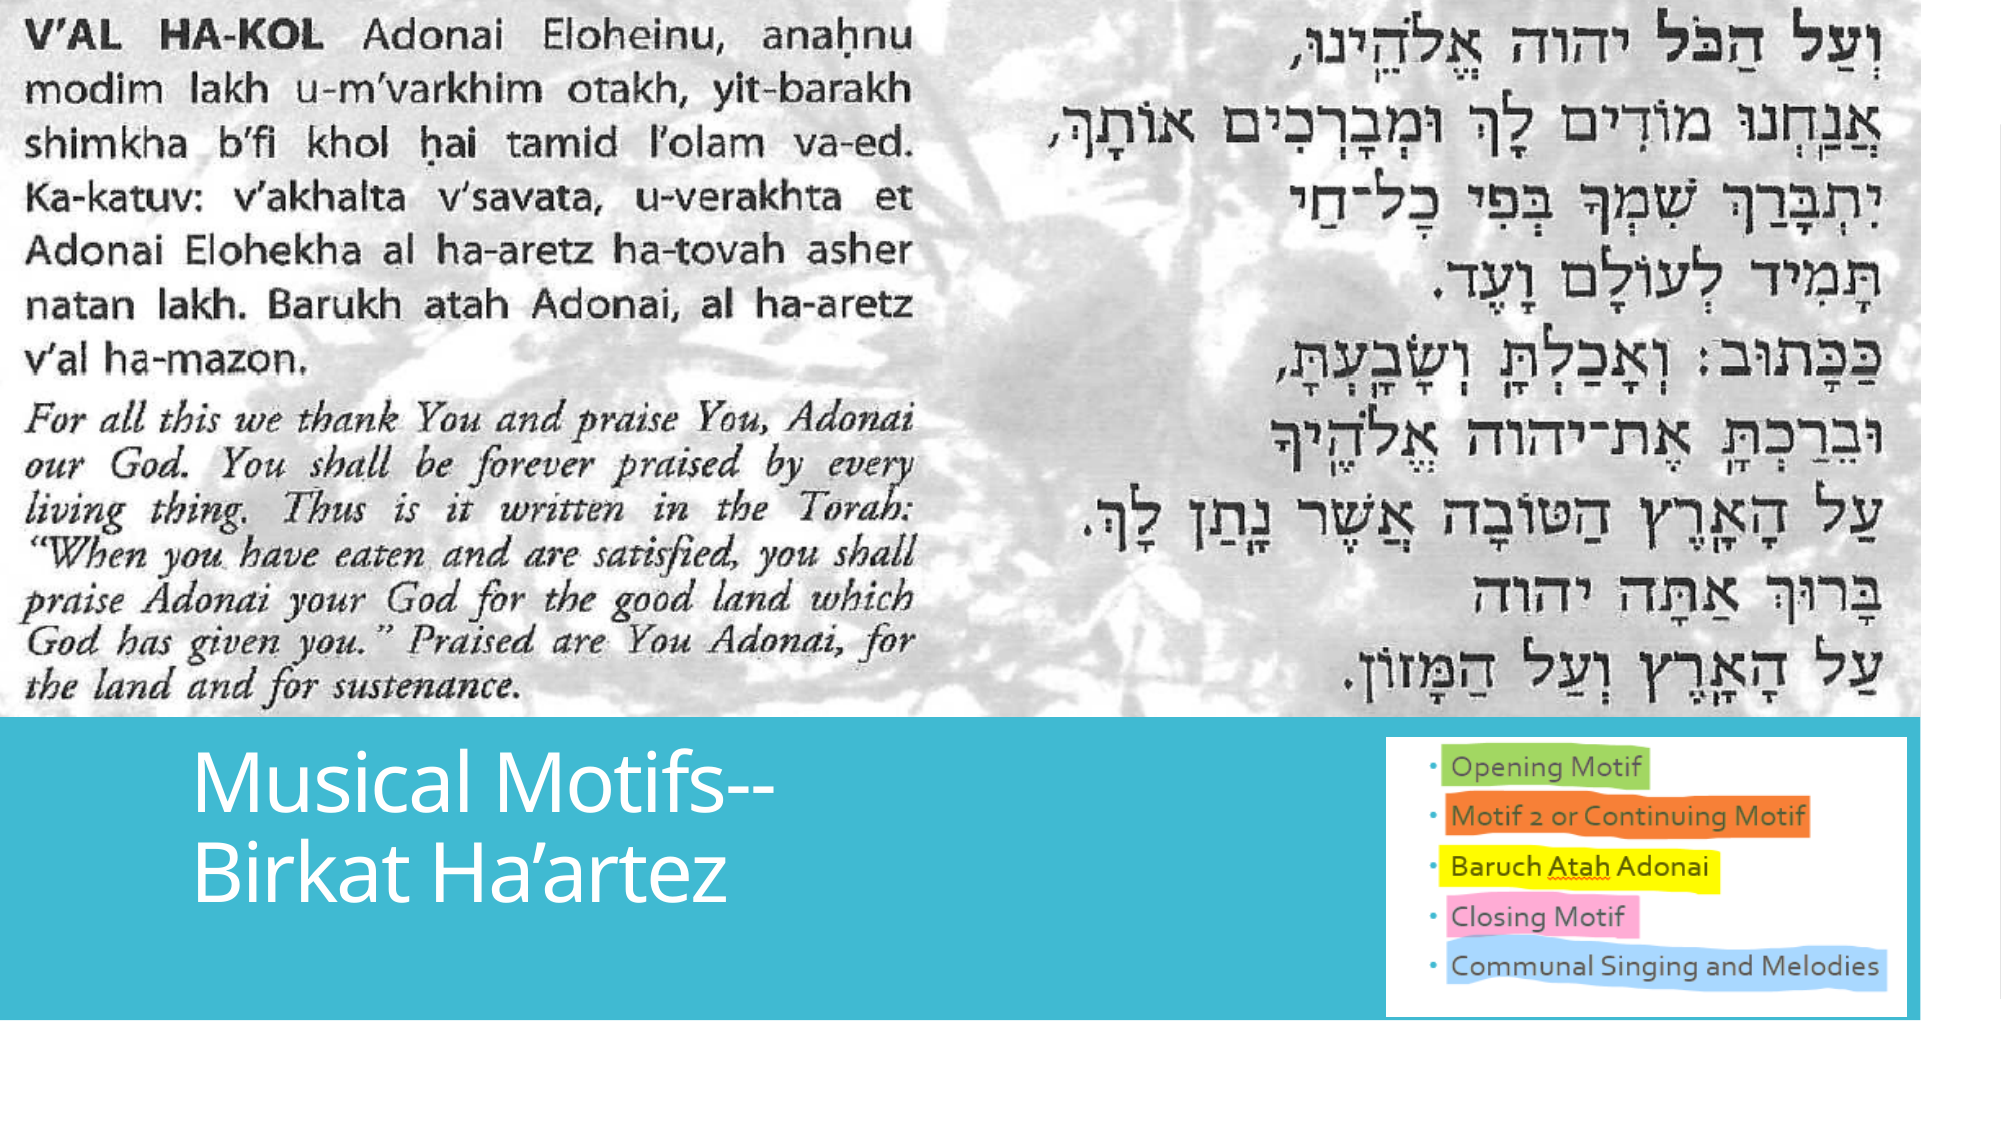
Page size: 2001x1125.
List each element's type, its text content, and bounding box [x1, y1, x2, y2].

text_box [0, 0, 2000, 1125]
picture [0, 0, 1921, 717]
title Musical Motifs-- Birkat Ha’artez [175, 753, 1385, 928]
picture [1385, 737, 1908, 1018]
text_box [0, 717, 1921, 1021]
